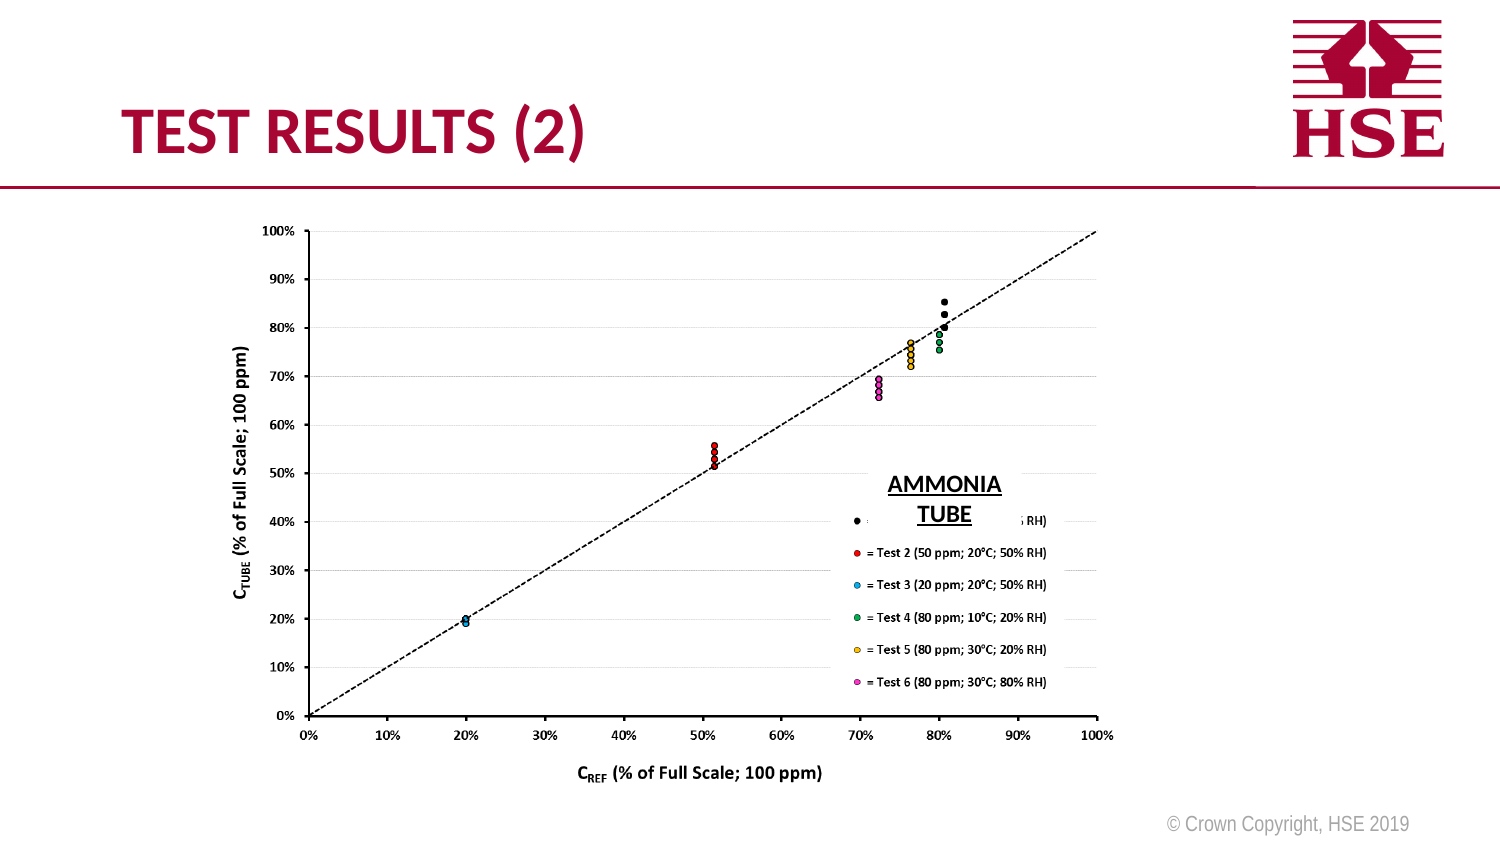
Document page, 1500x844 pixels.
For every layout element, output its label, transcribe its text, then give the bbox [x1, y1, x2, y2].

picture [218, 218, 1123, 810]
picture [1293, 20, 1444, 158]
title Test Results (2) [106, 74, 1228, 179]
